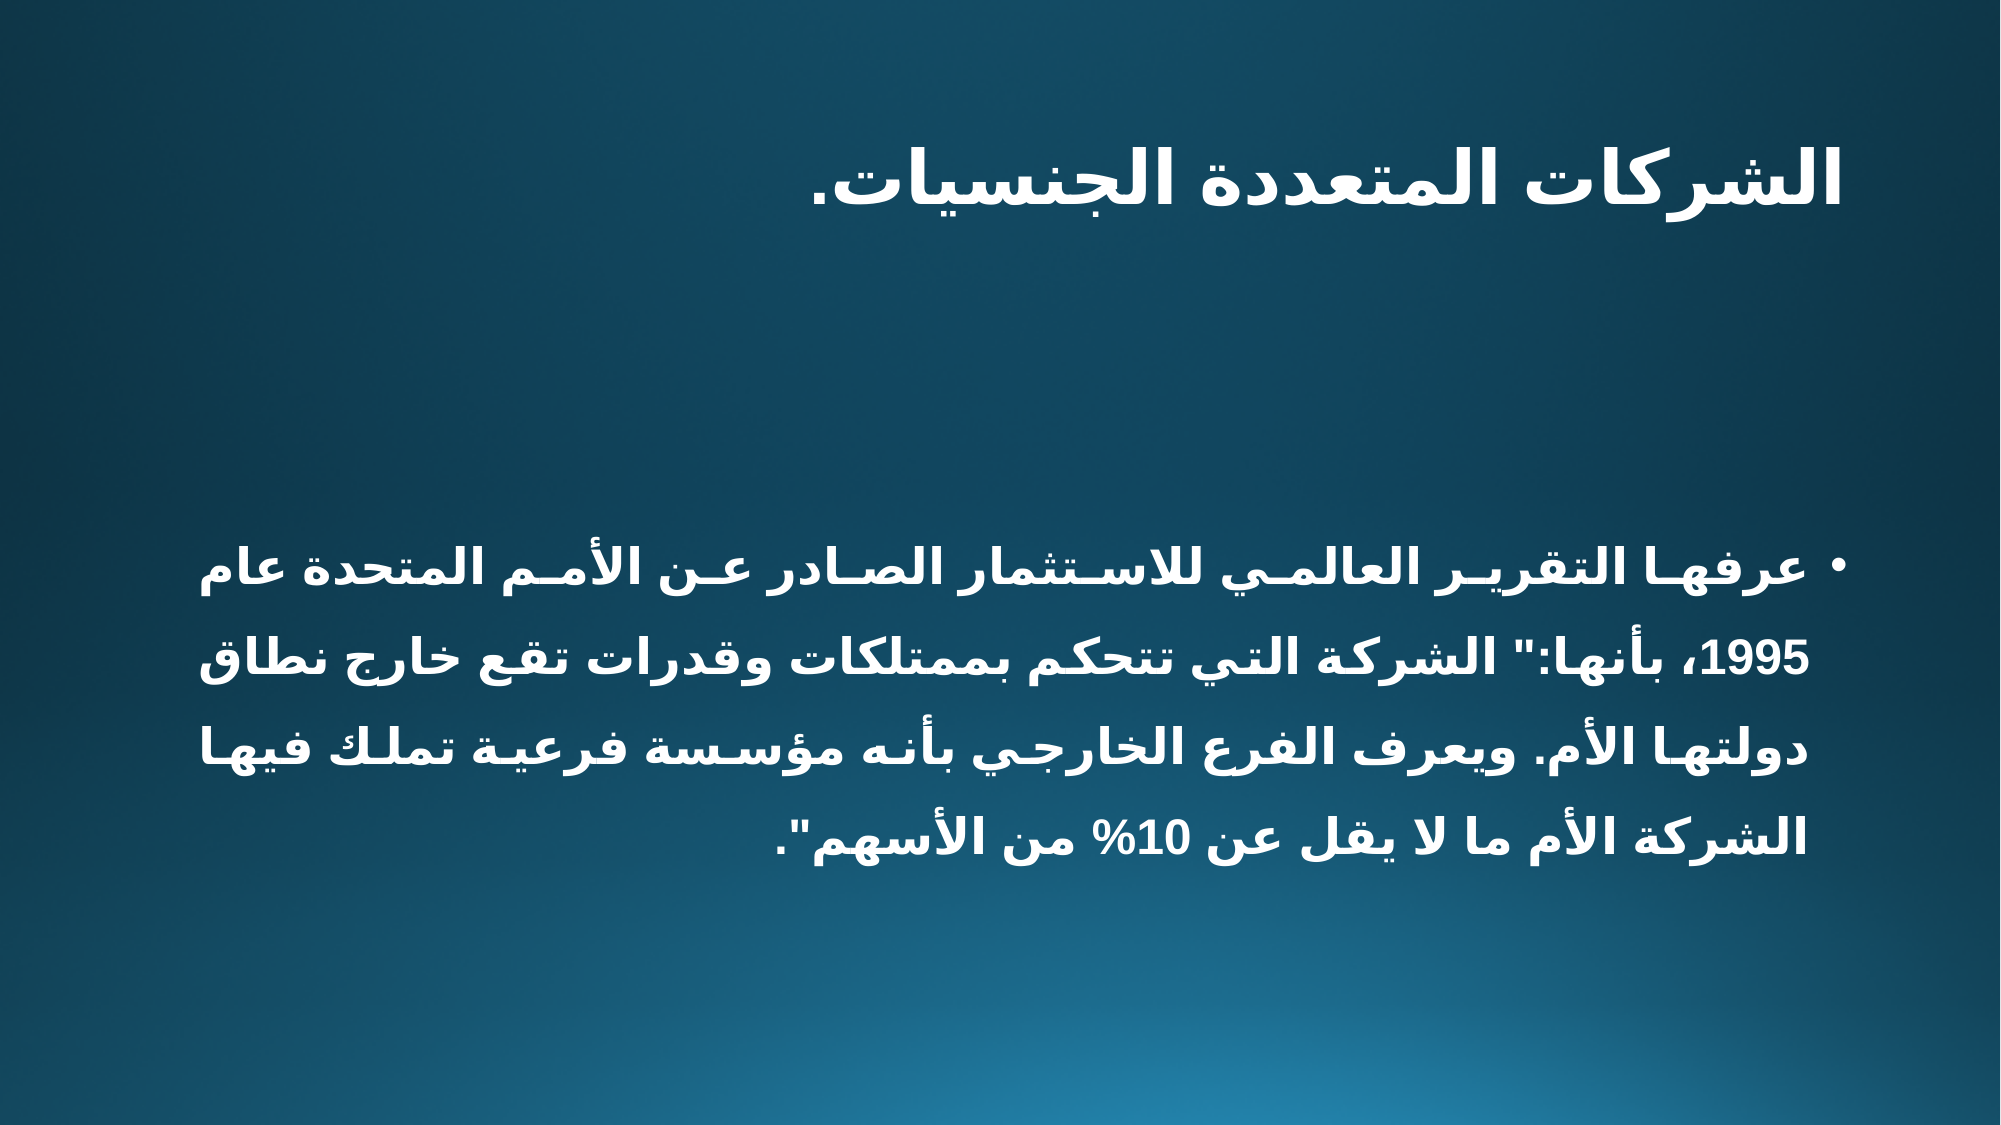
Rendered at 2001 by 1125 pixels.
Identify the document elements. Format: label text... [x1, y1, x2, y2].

picture [0, 0, 2001, 1125]
list عرفها التقرير العالمي للاستثمار الصادر عن الأمم المتحدة عام 1995، بأنها:" الشركة التي تتحكم بممتلكات وقدرات تقع خارج نطاق دولتها الأم. ويعرف الفرع الخارجي بأنه مؤسسة فرعية تملك فيها الشركة الأم ما لا يقل عن 10% من الأسهم". [183, 497, 1863, 1014]
title الشركات المتعددة الجنسيات. [137, 59, 1863, 278]
